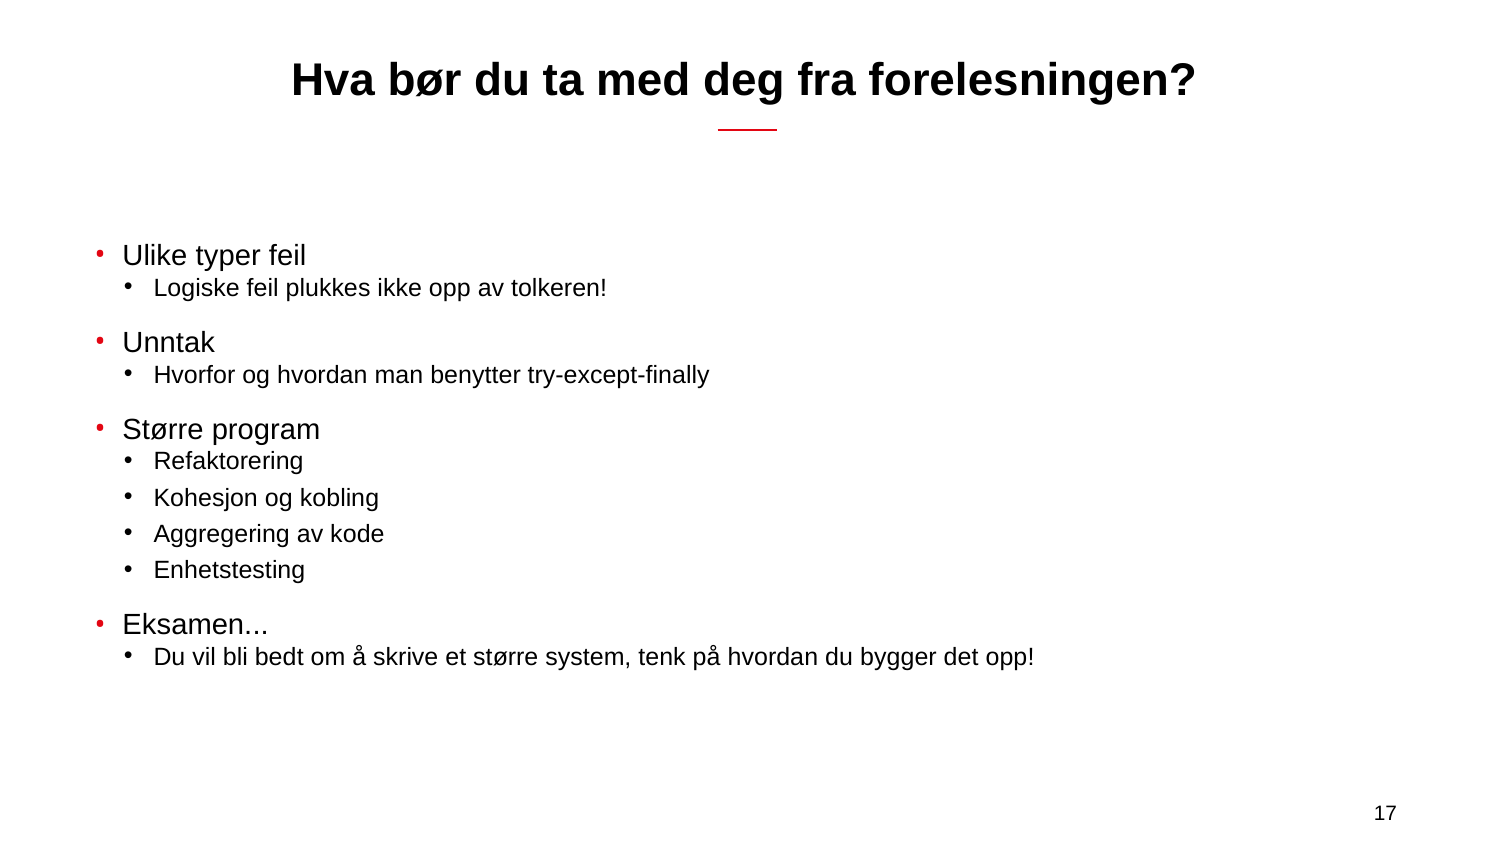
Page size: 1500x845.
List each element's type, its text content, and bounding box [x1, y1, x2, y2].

list Ulike typer feil Logiske feil plukkes ikke opp av tolkeren! Unntak Hvorfor og hvordan man benytter try-except-finally Større program Refaktorering Kohesjon og kobling Aggregering av kode Enhetstesting Eksamen... Du vil bli bedt om å skrive et større system, tenk på hvordan du bygger det opp! [94, 236, 1394, 739]
slide_number 17 [1358, 797, 1397, 827]
title Hva bør du ta med deg fra forelesningen? [94, 47, 1395, 107]
